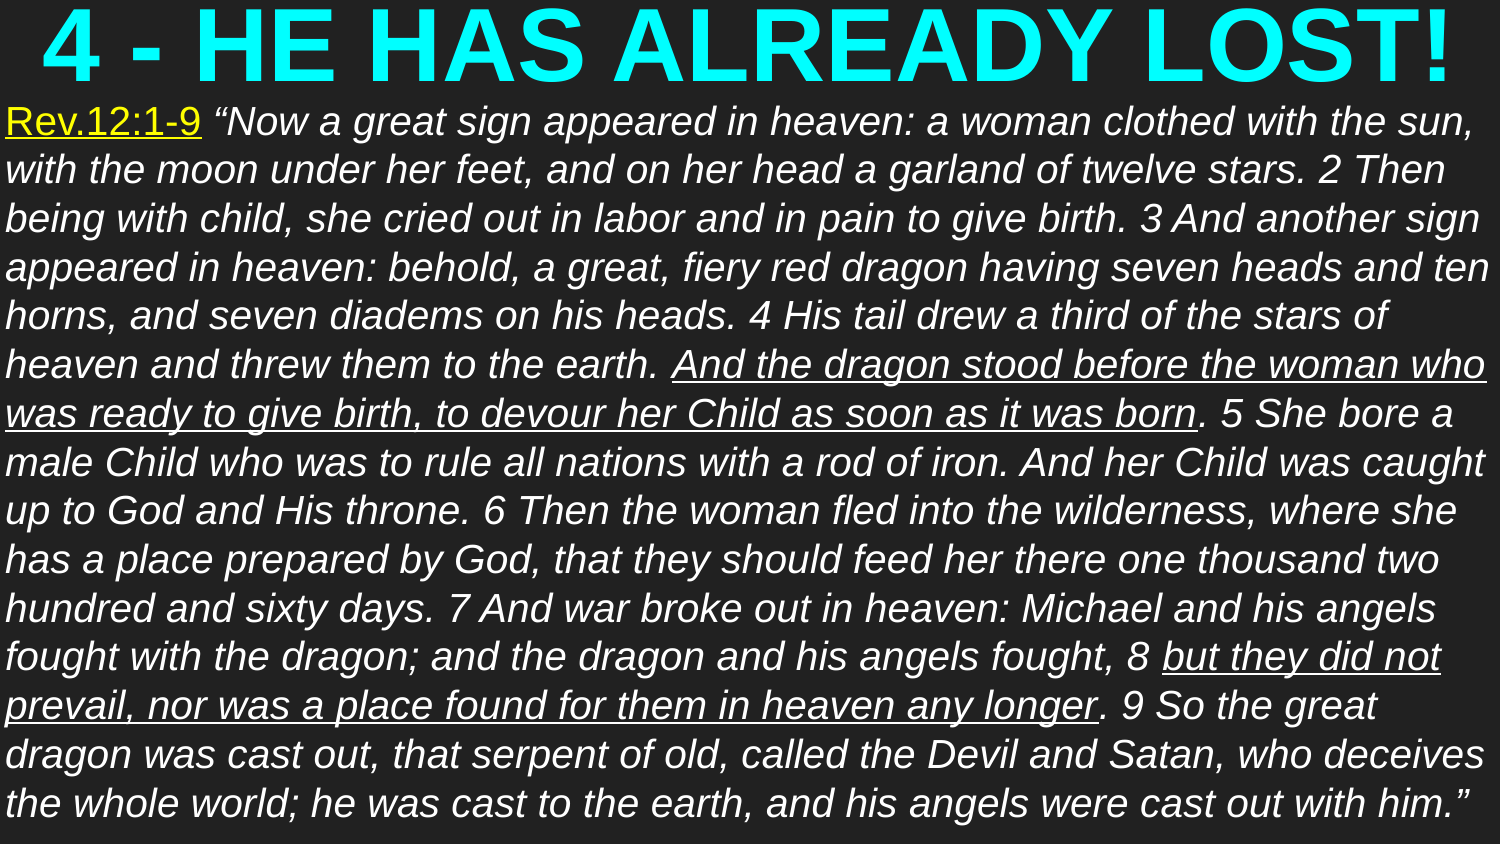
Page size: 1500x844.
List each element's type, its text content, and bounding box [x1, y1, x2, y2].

subtitle Rev.12:1-9 “Now a great sign appeared in heaven: a woman clothed with the sun, with the moon under her feet, and on her head a garland of twelve stars. 2 Then being with child, she cried out in labor and in pain to give birth. 3 And another sign appeared in heaven: behold, a great, fiery red dragon having seven heads and ten horns, and seven diadems on his heads. 4 His tail drew a third of the stars of heaven and threw them to the earth. And the dragon stood before the woman who was ready to give birth, to devour her Child as soon as it was born. 5 She bore a male Child who was to rule all nations with a rod of iron. And her Child was caught up to God and His throne. 6 Then the woman fled into the wilderness, where she has a place prepared by God, that they should feed her there one thousand two hundred and sixty days. 7 And war broke out in heaven: Michael and his angels fought with the dragon; and the dragon and his angels fought, 8 but they did not prevail, nor was a place found for them in heaven any longer. 9 So the great dragon was cast out, that serpent of old, called the Devil and Satan, who deceives the whole world; he was cast to the earth, and his angels were cast out with him.” [0, 79, 1500, 844]
title 4 - HE HAS ALREADY LOST! [0, 0, 1500, 79]
